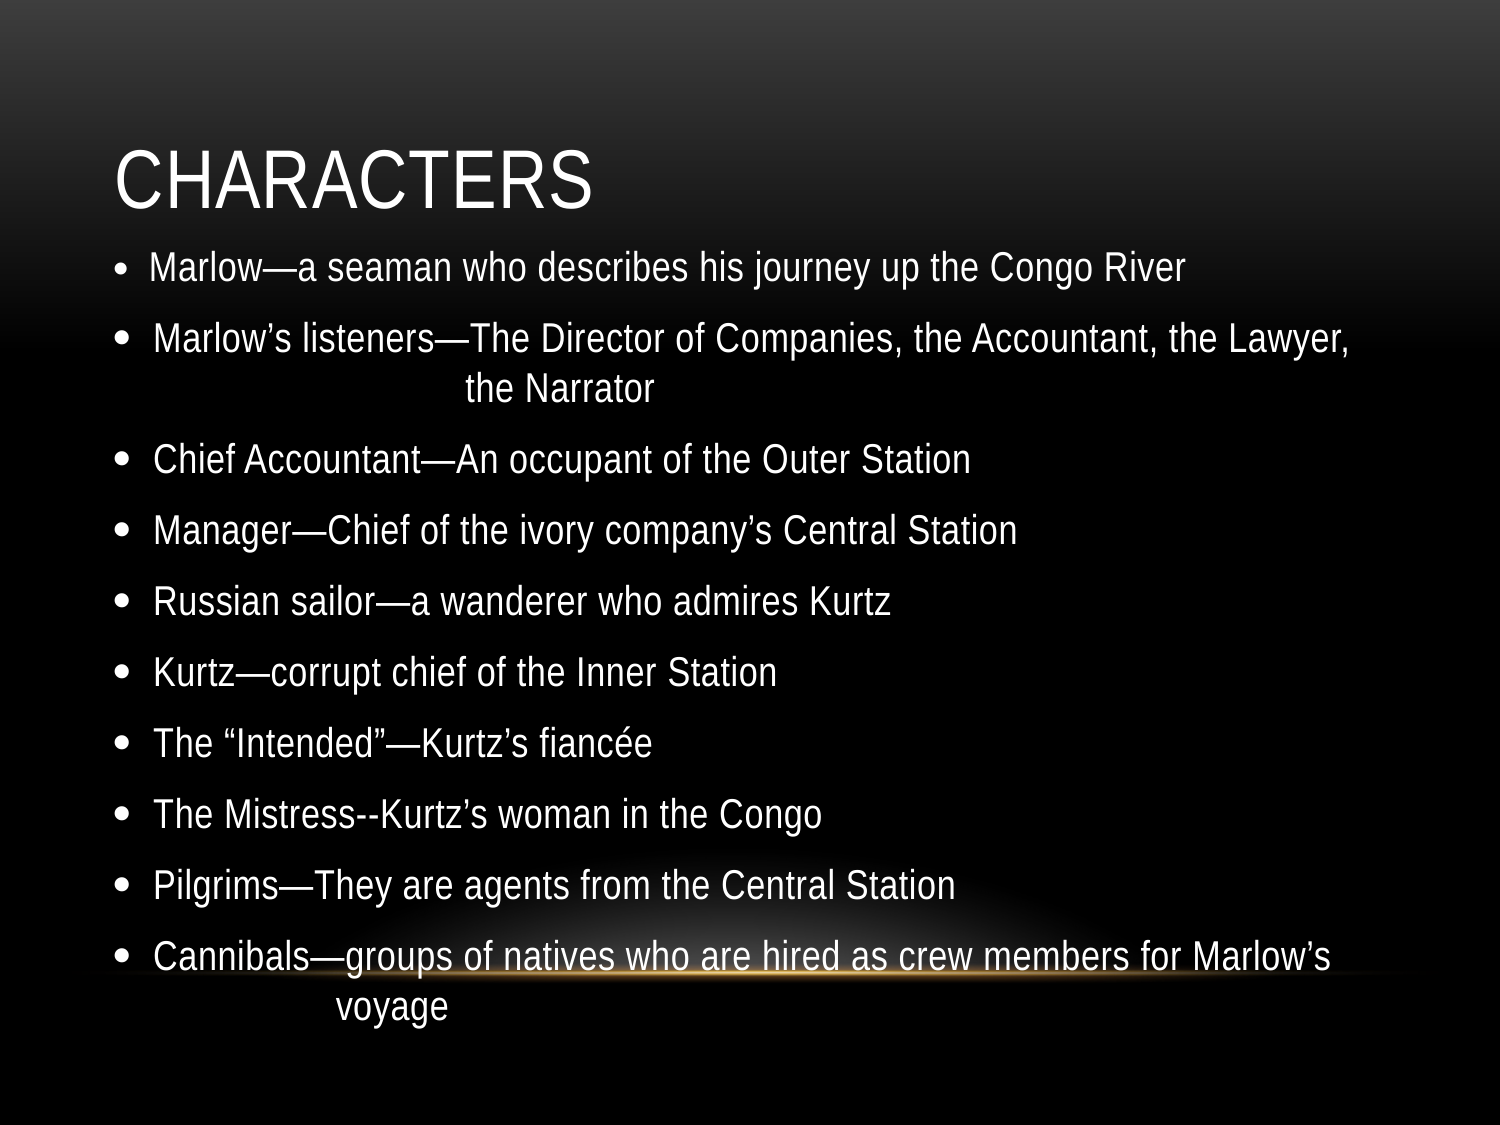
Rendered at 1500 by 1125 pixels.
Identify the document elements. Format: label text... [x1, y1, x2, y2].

list  Marlow—a seaman who describes his journey up the Congo River  Marlow’s listeners—The Director of Companies, the Accountant, the Lawyer, the Narrator  Chief Accountant—An occupant of the Outer Station  Manager—Chief of the ivory company’s Central Station  Russian sailor—a wanderer who admires Kurtz  Kurtz—corrupt chief of the Inner Station  The “Intended”—Kurtz’s fiancée  The Mistress--Kurtz’s woman in the Congo  Pilgrims—They are agents from the Central Station  Cannibals—groups of natives who are hired as crew members for Marlow’s voyage [99, 232, 1400, 1059]
picture [0, 0, 1500, 1125]
title Characters [99, 45, 1400, 232]
